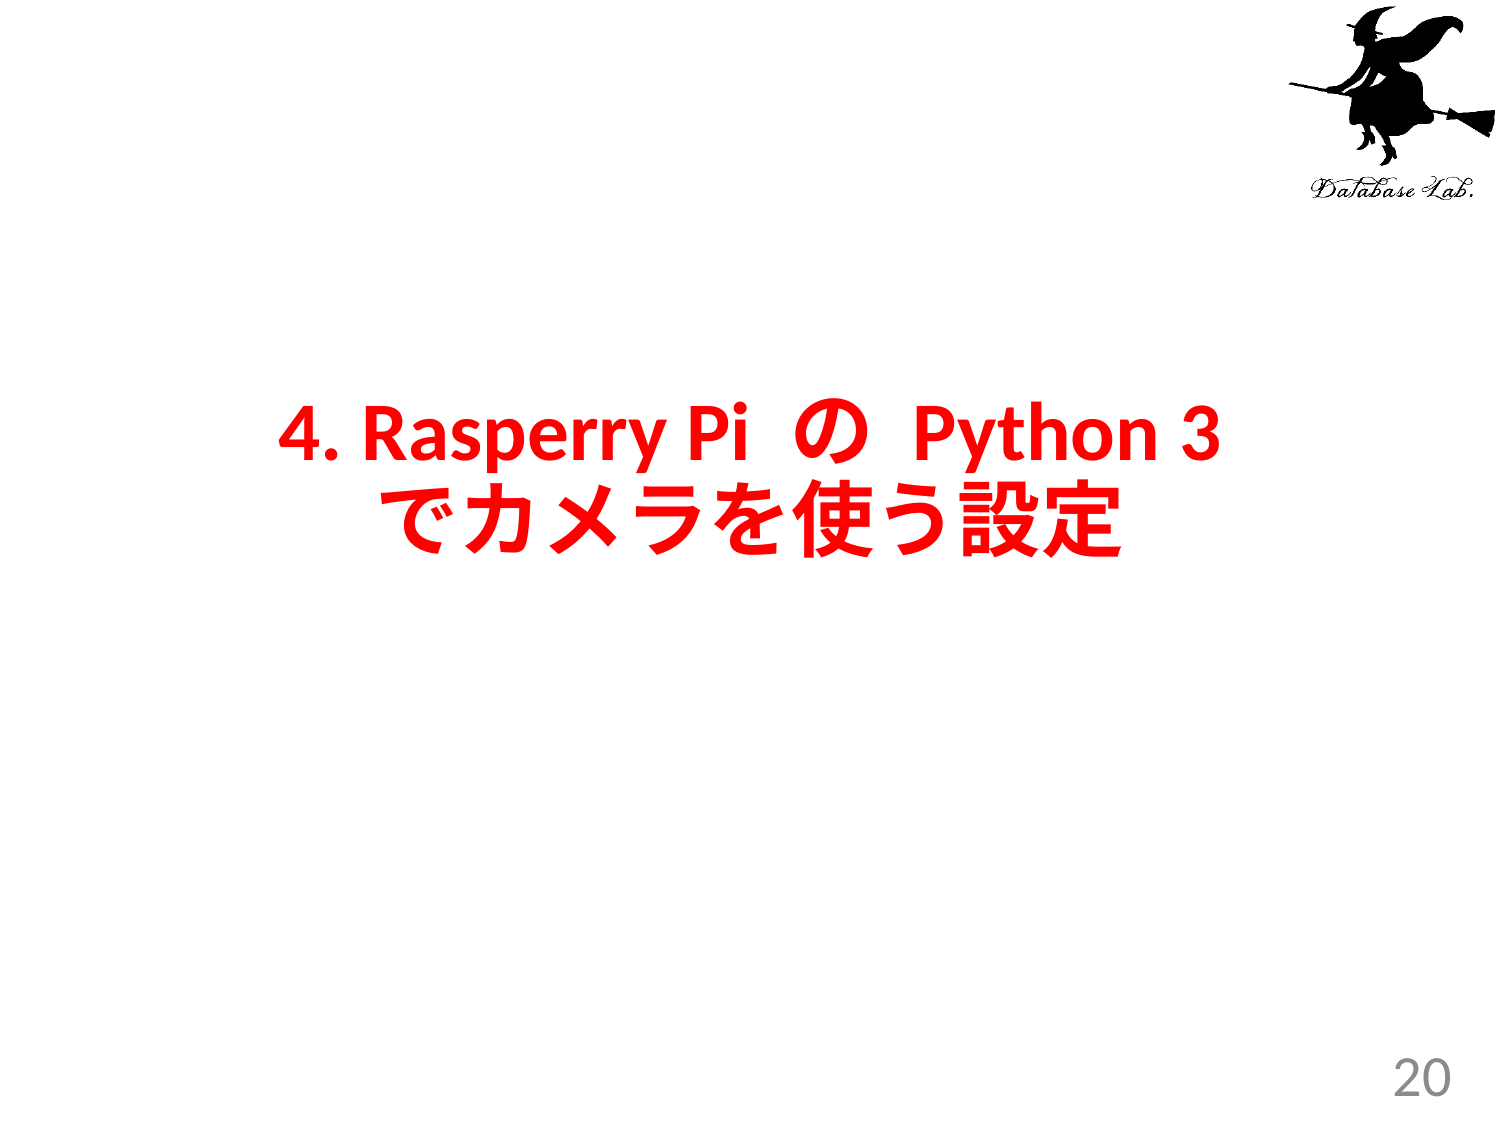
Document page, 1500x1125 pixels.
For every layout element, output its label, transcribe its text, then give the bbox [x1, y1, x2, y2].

title 4. Rasperry Pi の Python 3 でカメラを使う設定 [112, 184, 1388, 576]
picture [1284, 2, 1499, 204]
slide_number 20 [1129, 1042, 1467, 1103]
